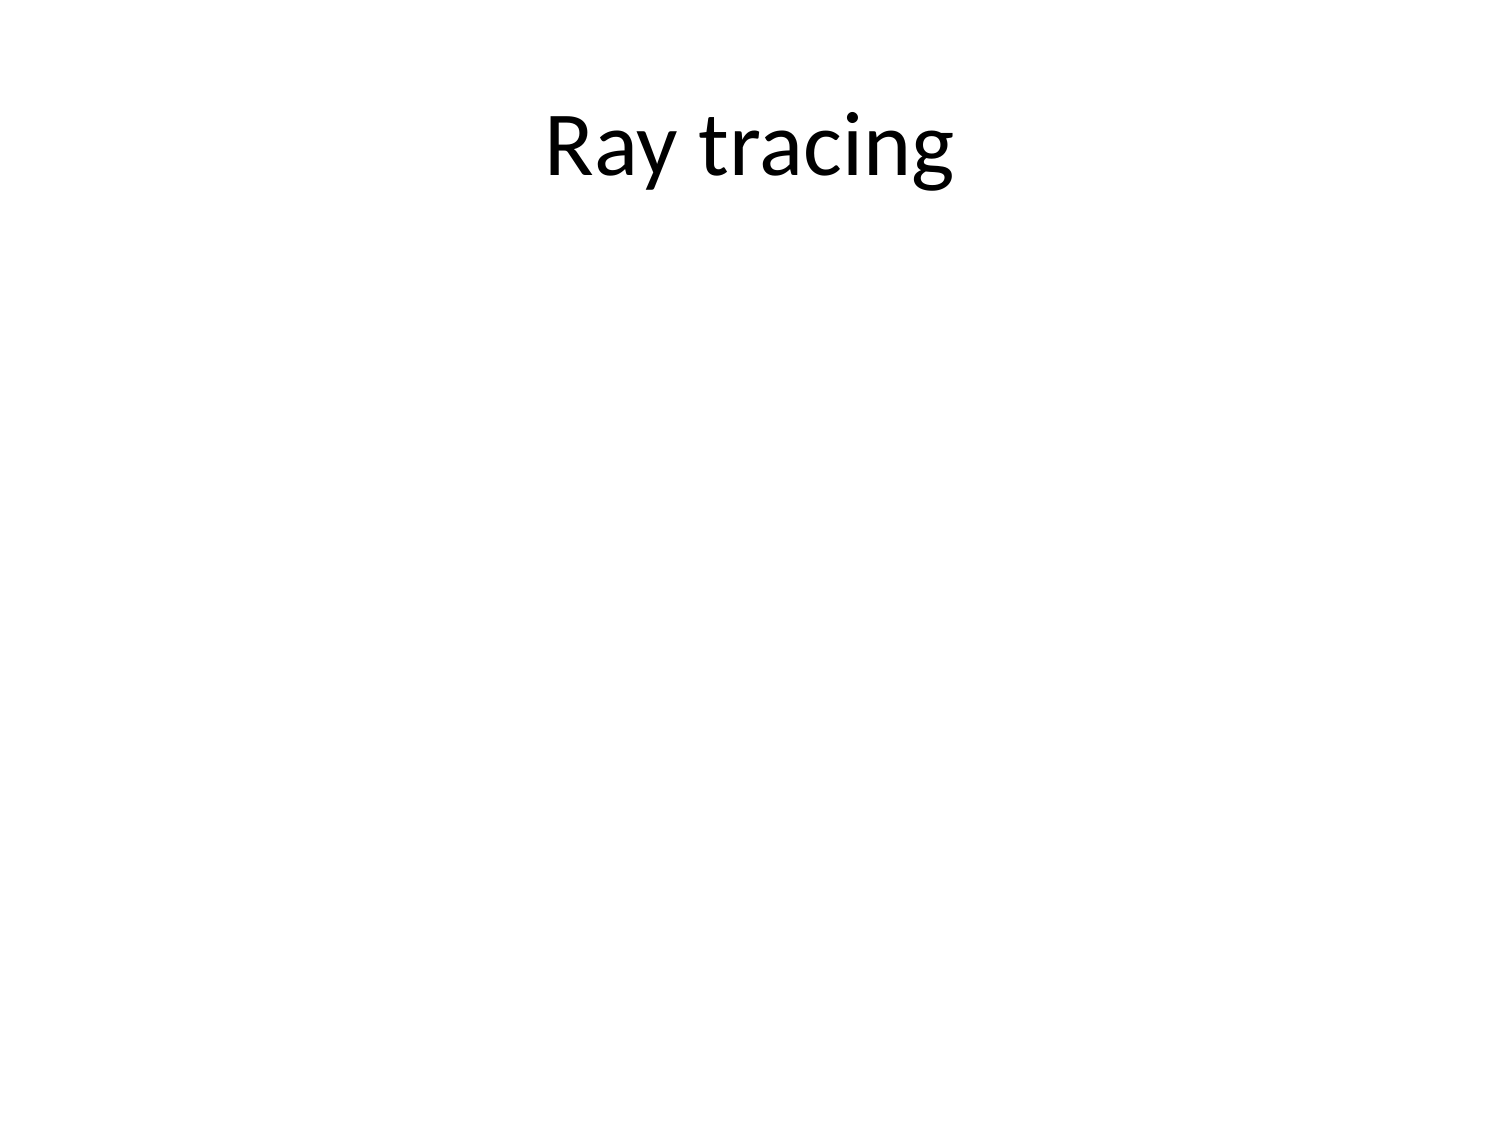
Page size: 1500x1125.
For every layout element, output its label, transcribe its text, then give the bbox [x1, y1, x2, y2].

title Ray tracing [75, 45, 1425, 233]
